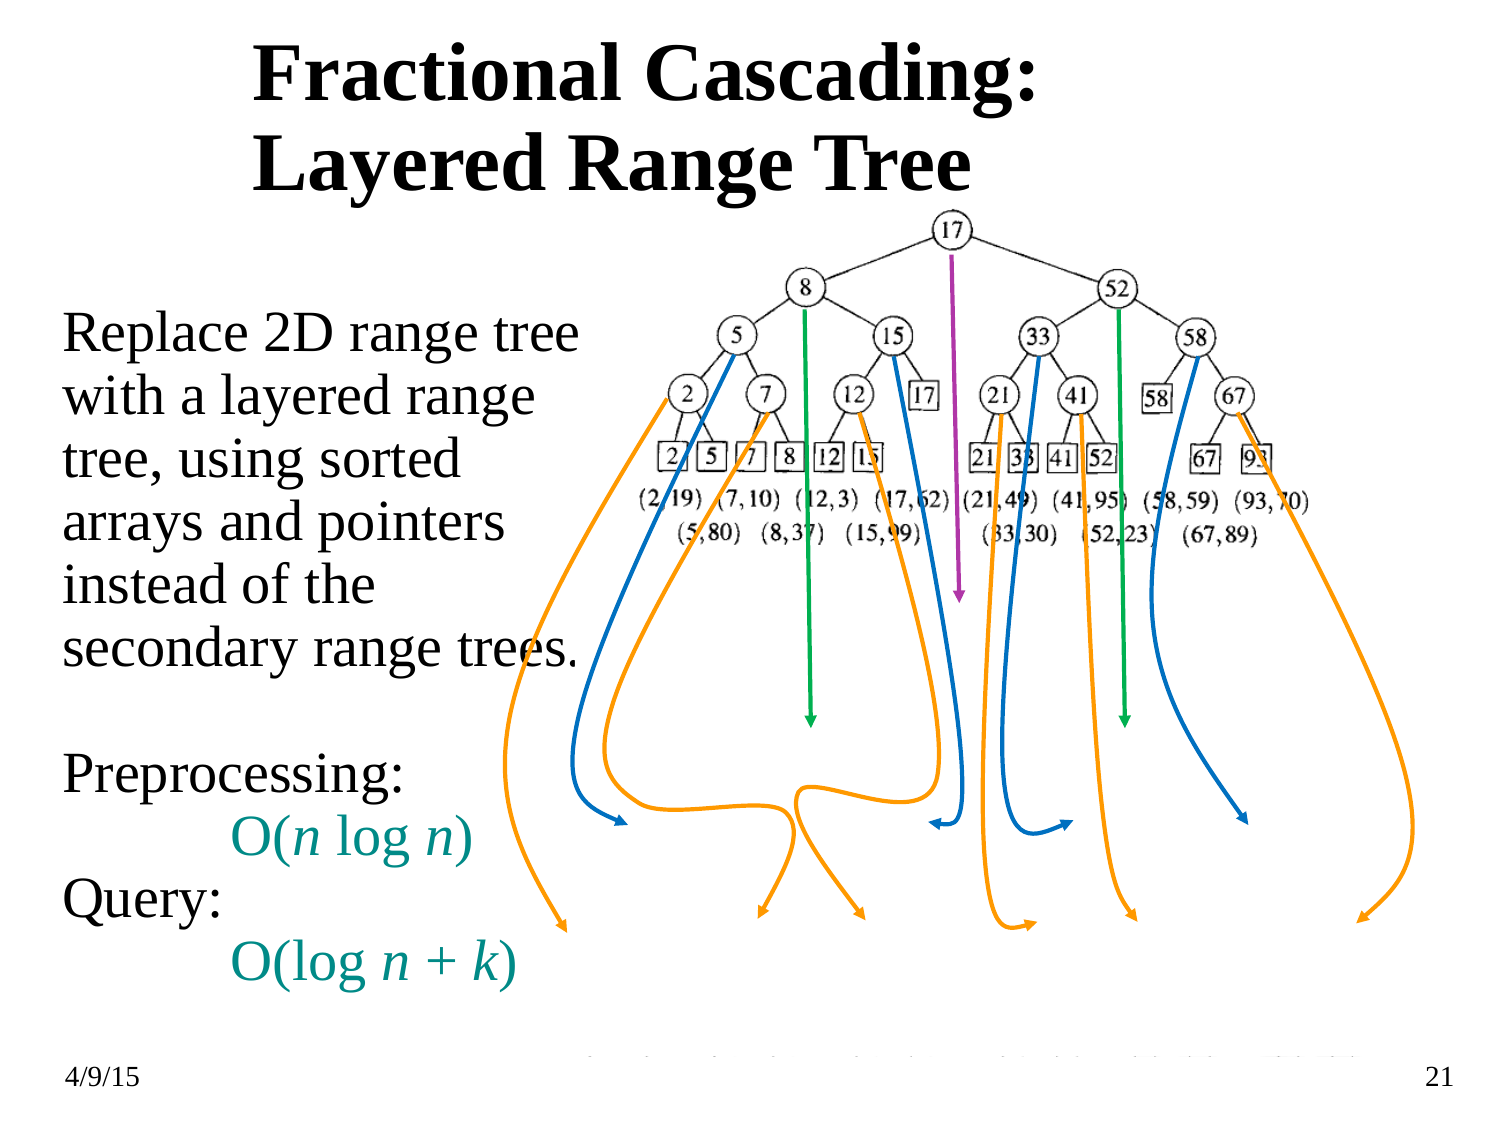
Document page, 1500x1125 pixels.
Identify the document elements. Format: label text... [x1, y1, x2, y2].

title Fractional Cascading: Layered Range Tree [237, 24, 1476, 213]
text_box Replace 2D range tree with a layered range tree, using sorted arrays and pointers instead of the secondary range trees. Preprocessing: O(n log n) Query: O(log n + k) [47, 293, 565, 1001]
text_box [1379, 697, 1413, 904]
text_box [504, 574, 565, 932]
picture [570, 185, 1375, 1108]
